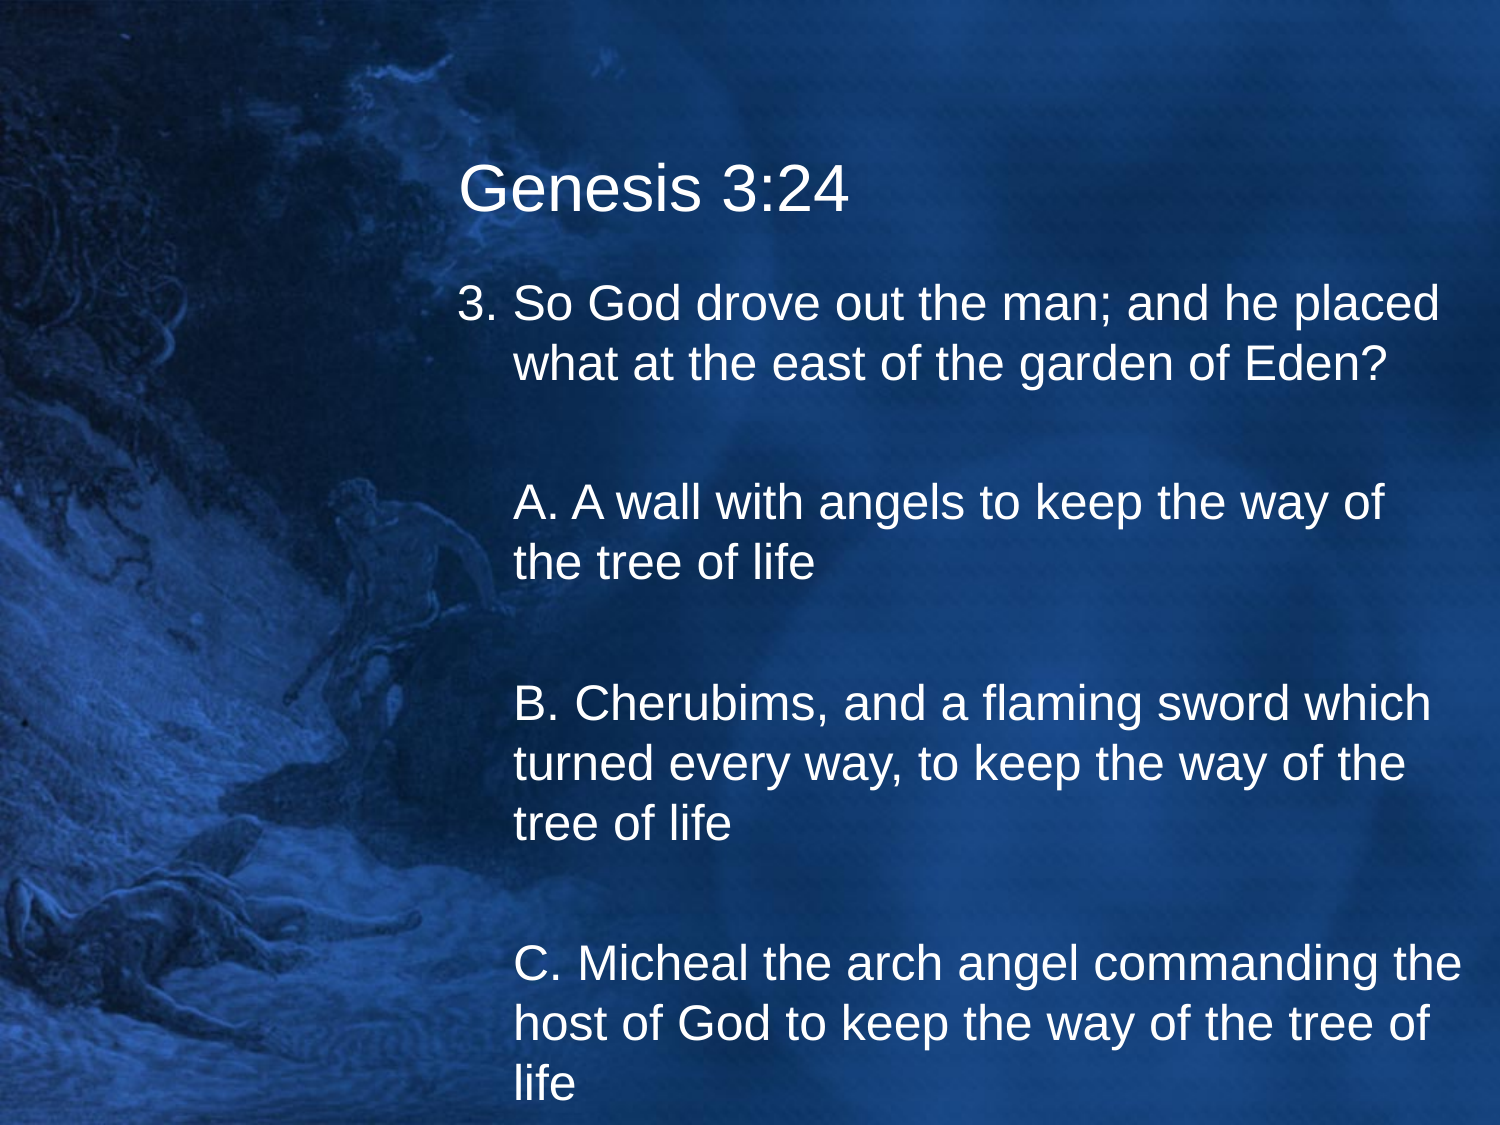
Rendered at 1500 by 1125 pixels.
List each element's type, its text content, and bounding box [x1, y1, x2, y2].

picture [0, 0, 1500, 1125]
list 3. So God drove out the man; and he placed what at the east of the garden of Eden? A. A wall with angels to keep the way of the tree of life B. Cherubims, and a flaming sword which turned every way, to keep the way of the tree of life C. Micheal the arch angel commanding the host of God to keep the way of the tree of life [441, 262, 1480, 1006]
title Genesis 3:24 [443, 44, 1480, 233]
